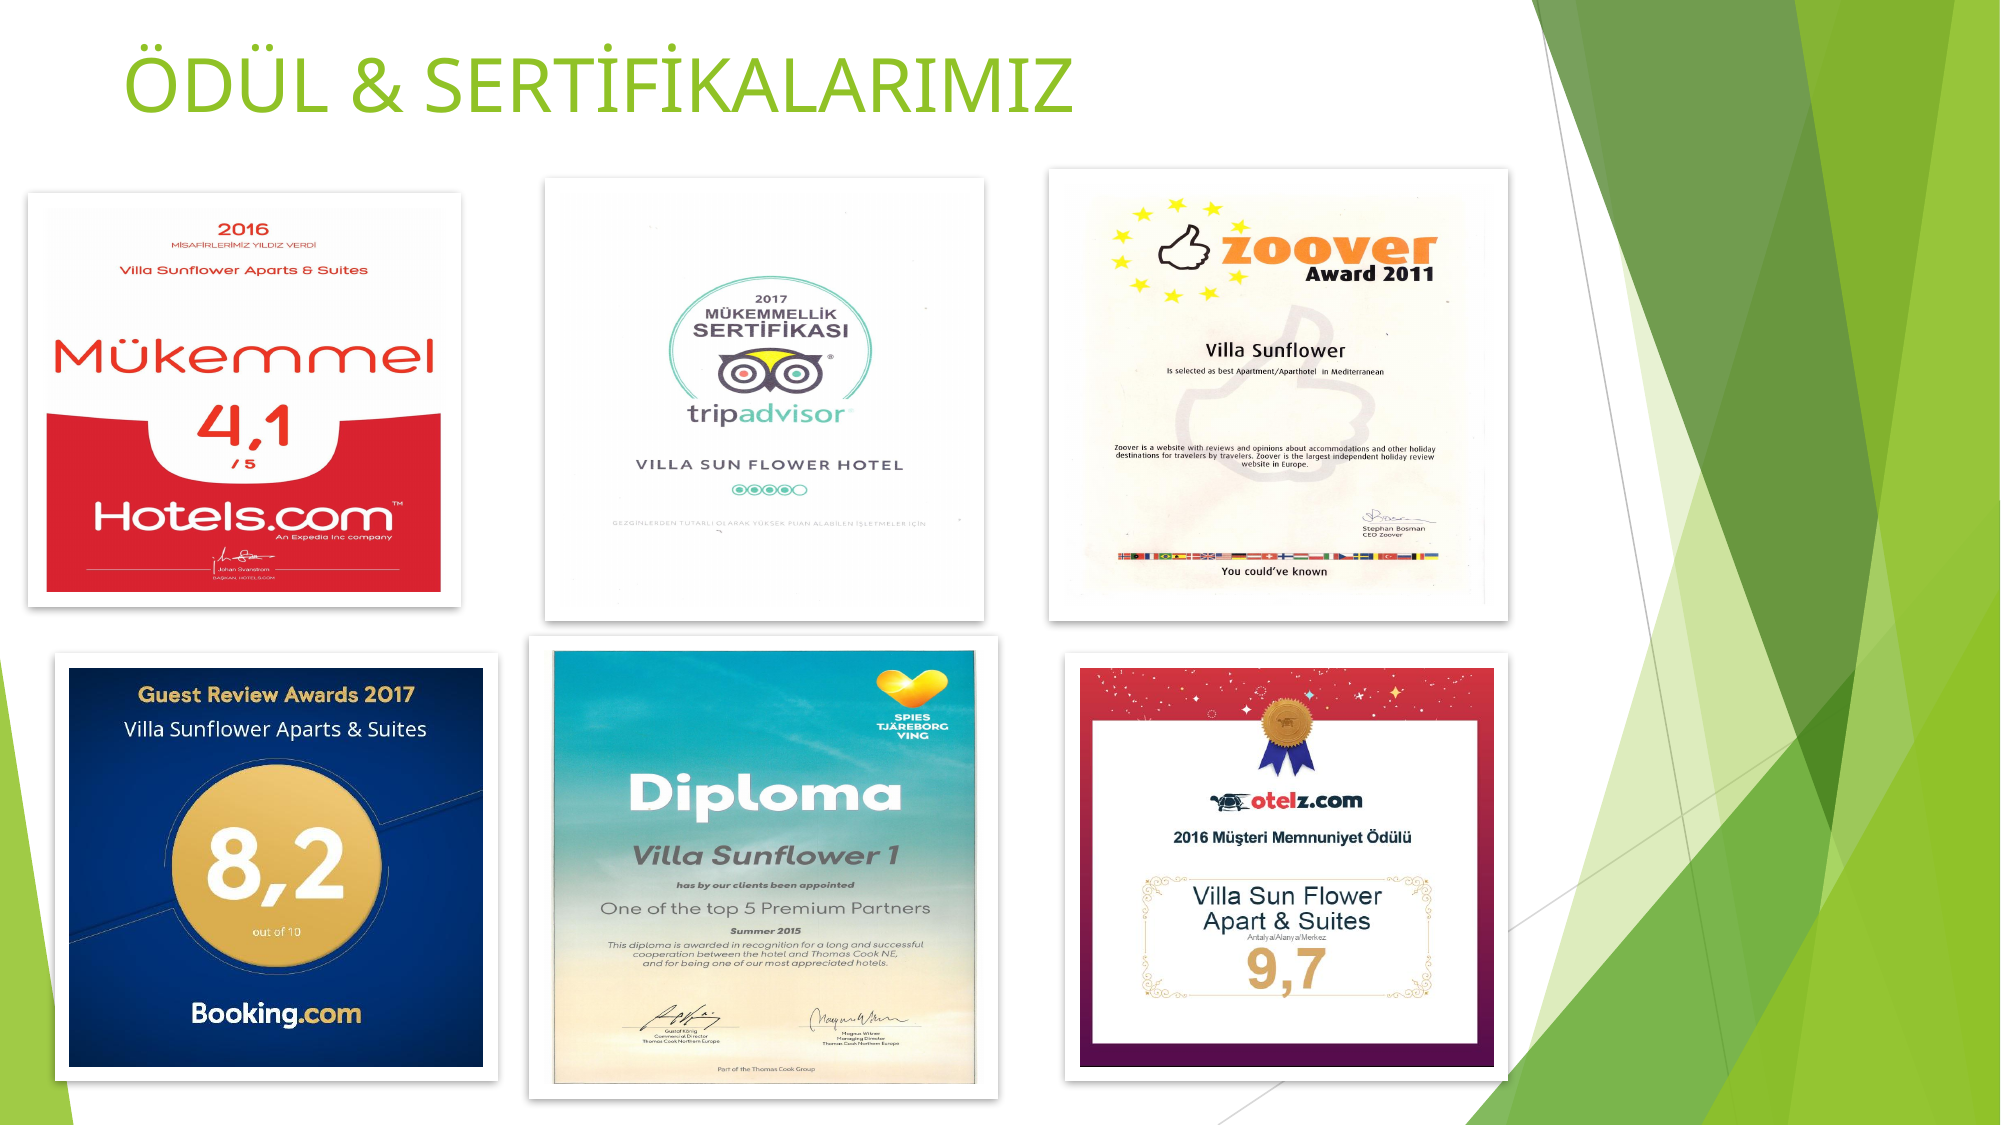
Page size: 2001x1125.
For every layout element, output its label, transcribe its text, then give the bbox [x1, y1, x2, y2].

picture [543, 649, 984, 1085]
picture [1079, 667, 1494, 1067]
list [1063, 183, 1494, 607]
picture [42, 207, 447, 593]
title ÖDÜL & SERTİFİKALARIMIZ [107, 30, 1522, 317]
picture [559, 192, 970, 607]
picture [69, 667, 484, 1067]
